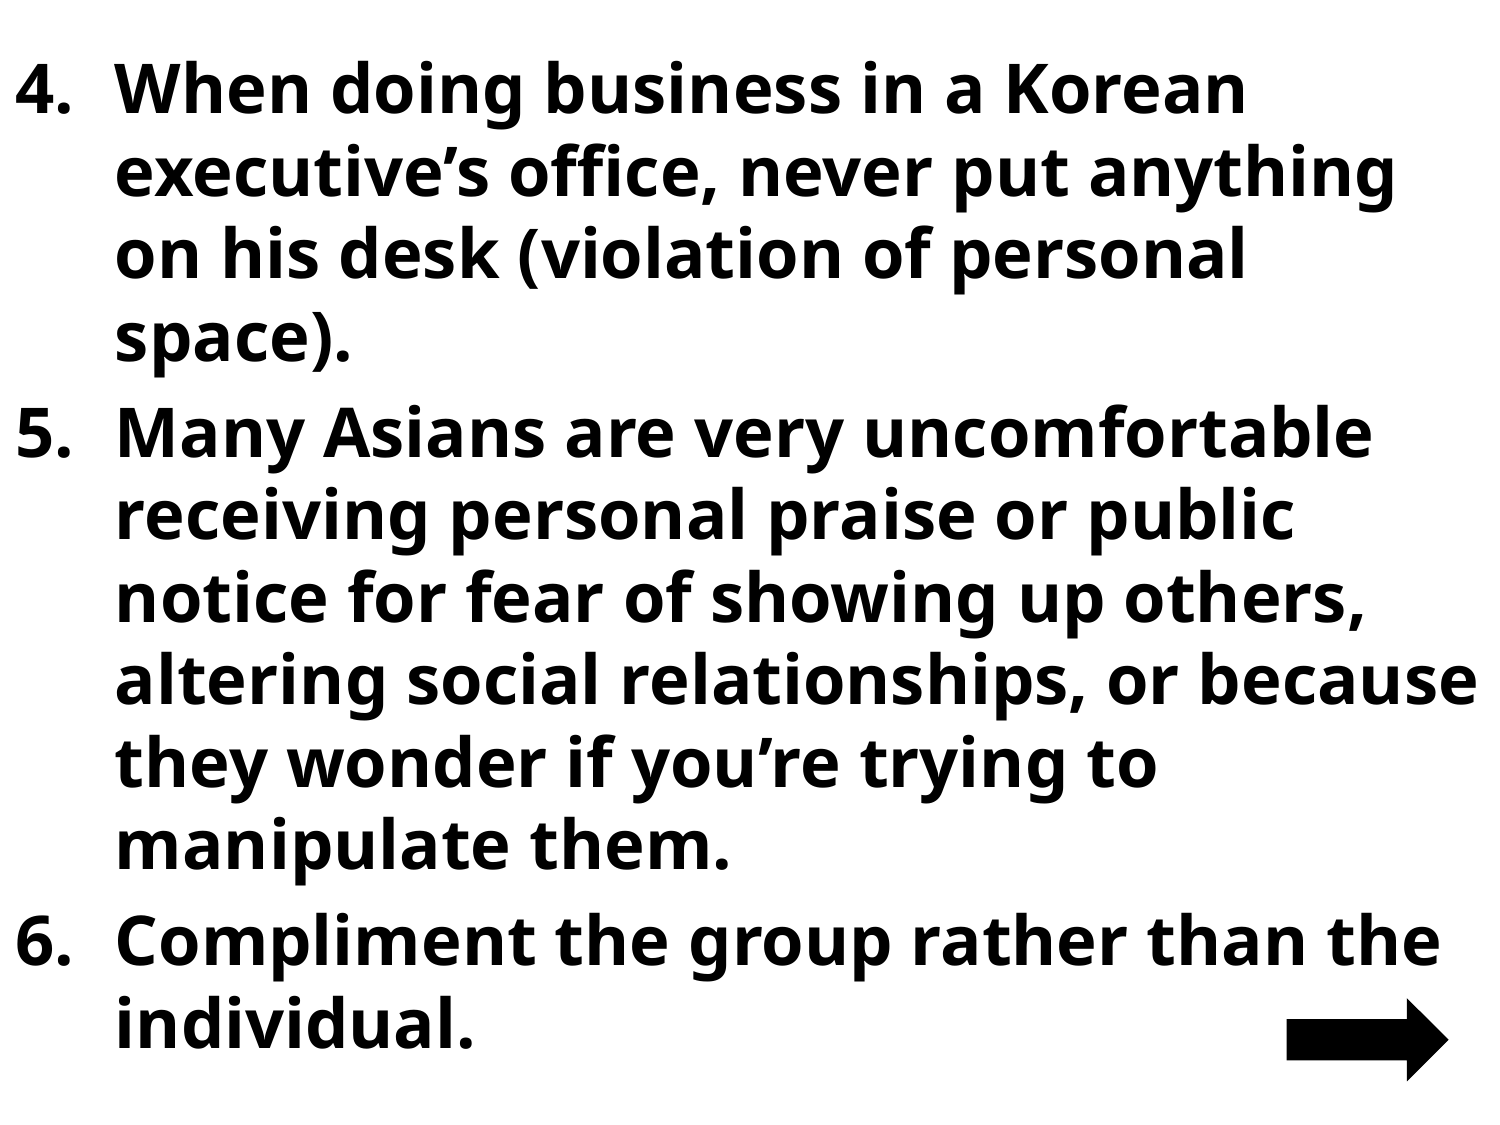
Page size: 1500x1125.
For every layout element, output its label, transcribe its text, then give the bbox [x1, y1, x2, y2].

text_box [1287, 999, 1448, 1080]
list When doing business in a Korean executive’s office, never put anything on his desk (violation of personal space). Many Asians are very uncomfortable receiving personal praise or public notice for fear of showing up others, altering social relationships, or because they wonder if you’re trying to manipulate them. Compliment the group rather than the individual. [0, 37, 1500, 1088]
